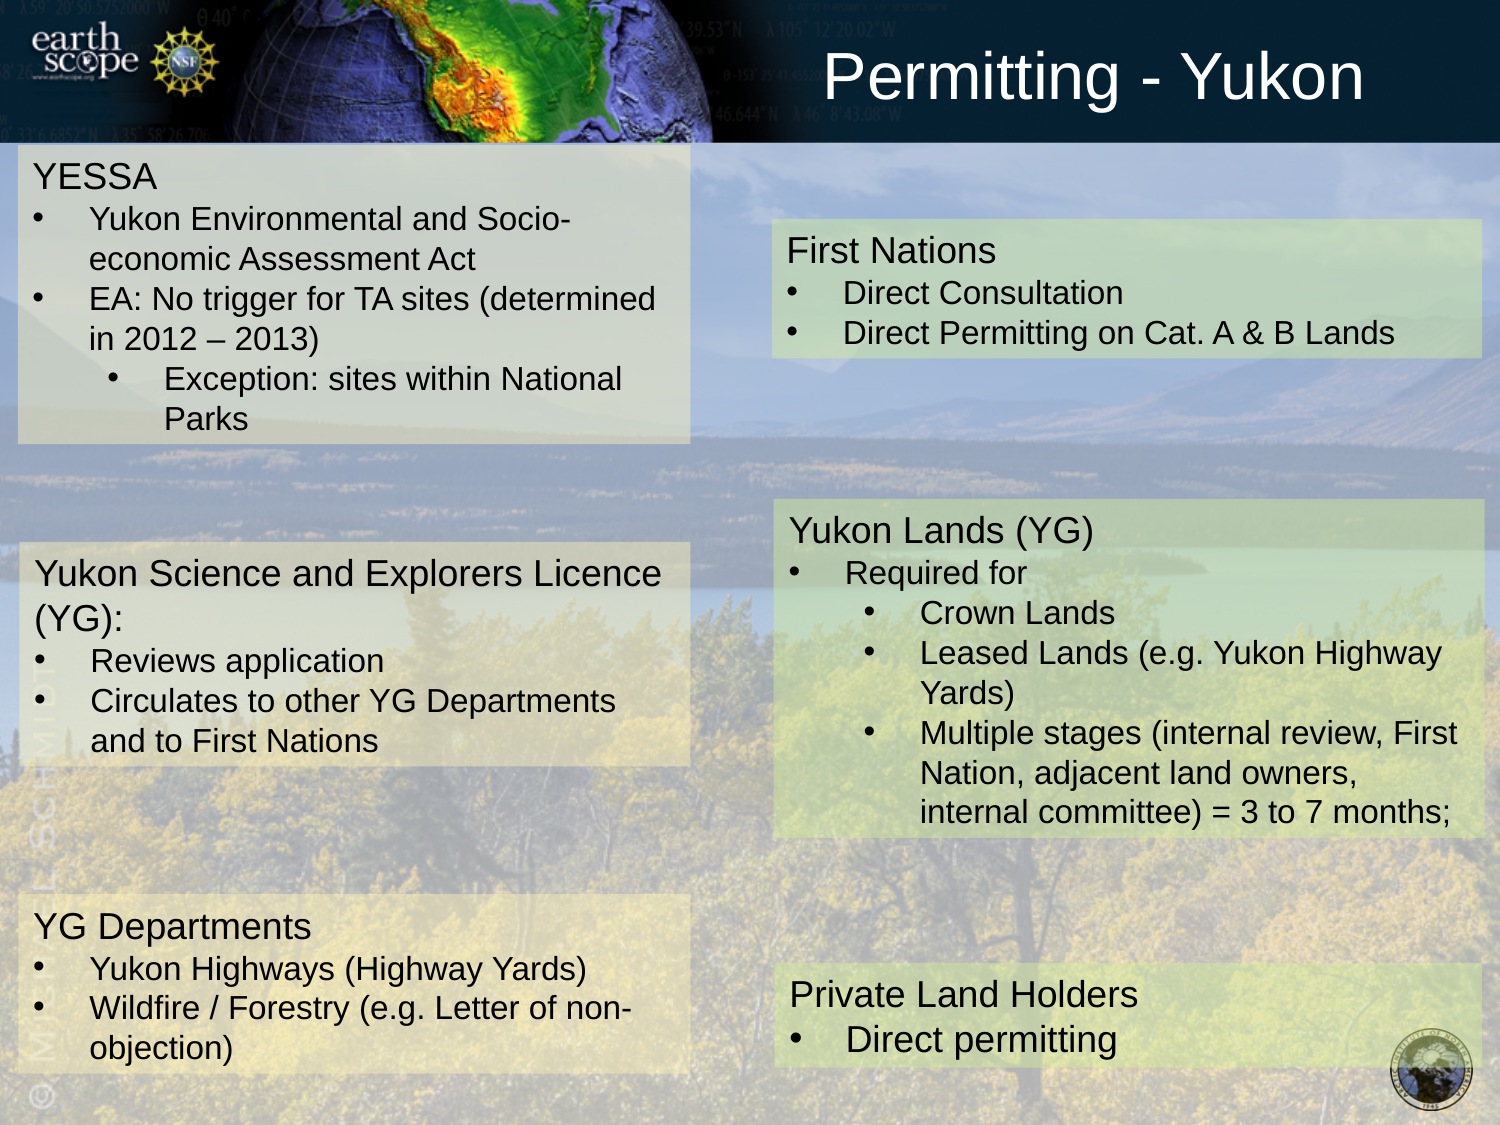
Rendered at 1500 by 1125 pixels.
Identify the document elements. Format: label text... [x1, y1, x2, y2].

picture [0, 0, 1500, 1125]
text_box Permitting - Yukon [706, 16, 1500, 130]
